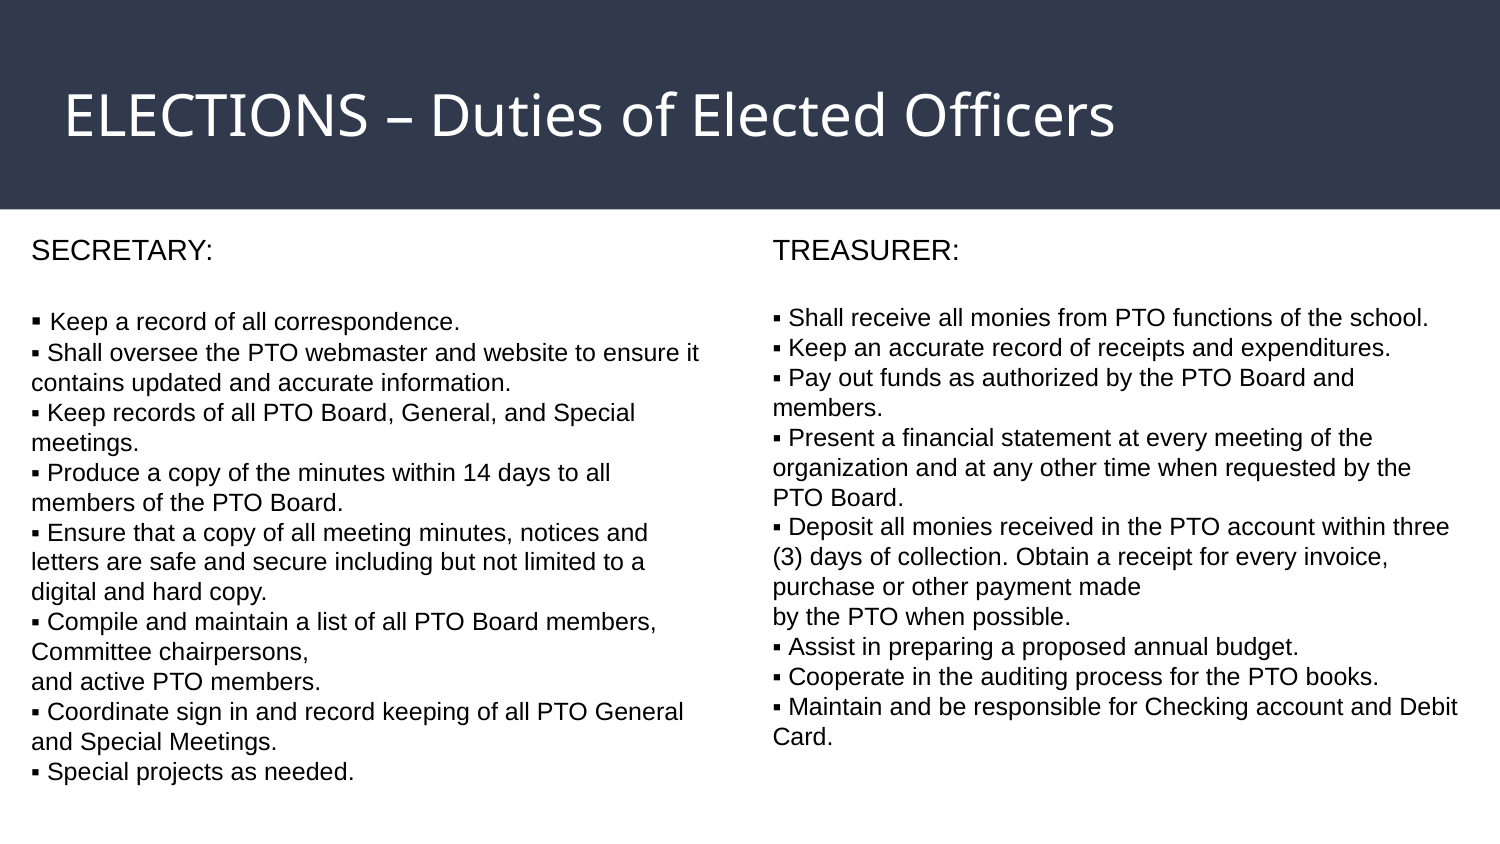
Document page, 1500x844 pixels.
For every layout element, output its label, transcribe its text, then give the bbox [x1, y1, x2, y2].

text_box TREASURER: ▪ Shall receive all monies from PTO functions of the school. ▪ Keep an accurate record of receipts and expenditures. ▪ Pay out funds as authorized by the PTO Board and members. ▪ Present a financial statement at every meeting of the organization and at any other time when requested by the PTO Board. ▪ Deposit all monies received in the PTO account within three (3) days of collection. Obtain a receipt for every invoice, purchase or other payment made by the PTO when possible. ▪ Assist in preparing a proposed annual budget. ▪ Cooperate in the auditing process for the PTO books. ▪ Maintain and be responsible for Checking account and Debit Card. [757, 223, 1486, 758]
text_box SECRETARY: ▪ Keep a record of all correspondence. ▪ Shall oversee the PTO webmaster and website to ensure it contains updated and accurate information. ▪ Keep records of all PTO Board, General, and Special meetings. ▪ Produce a copy of the minutes within 14 days to all members of the PTO Board. ▪ Ensure that a copy of all meeting minutes, notices and letters are safe and secure including but not limited to a digital and hard copy. ▪ Compile and maintain a list of all PTO Board members, Committee chairpersons, and active PTO members. ▪ Coordinate sign in and record keeping of all PTO General and Special Meetings. ▪ Special projects as needed. [16, 223, 733, 793]
title ELECTIONS – Duties of Elected Officers [48, 62, 1447, 165]
